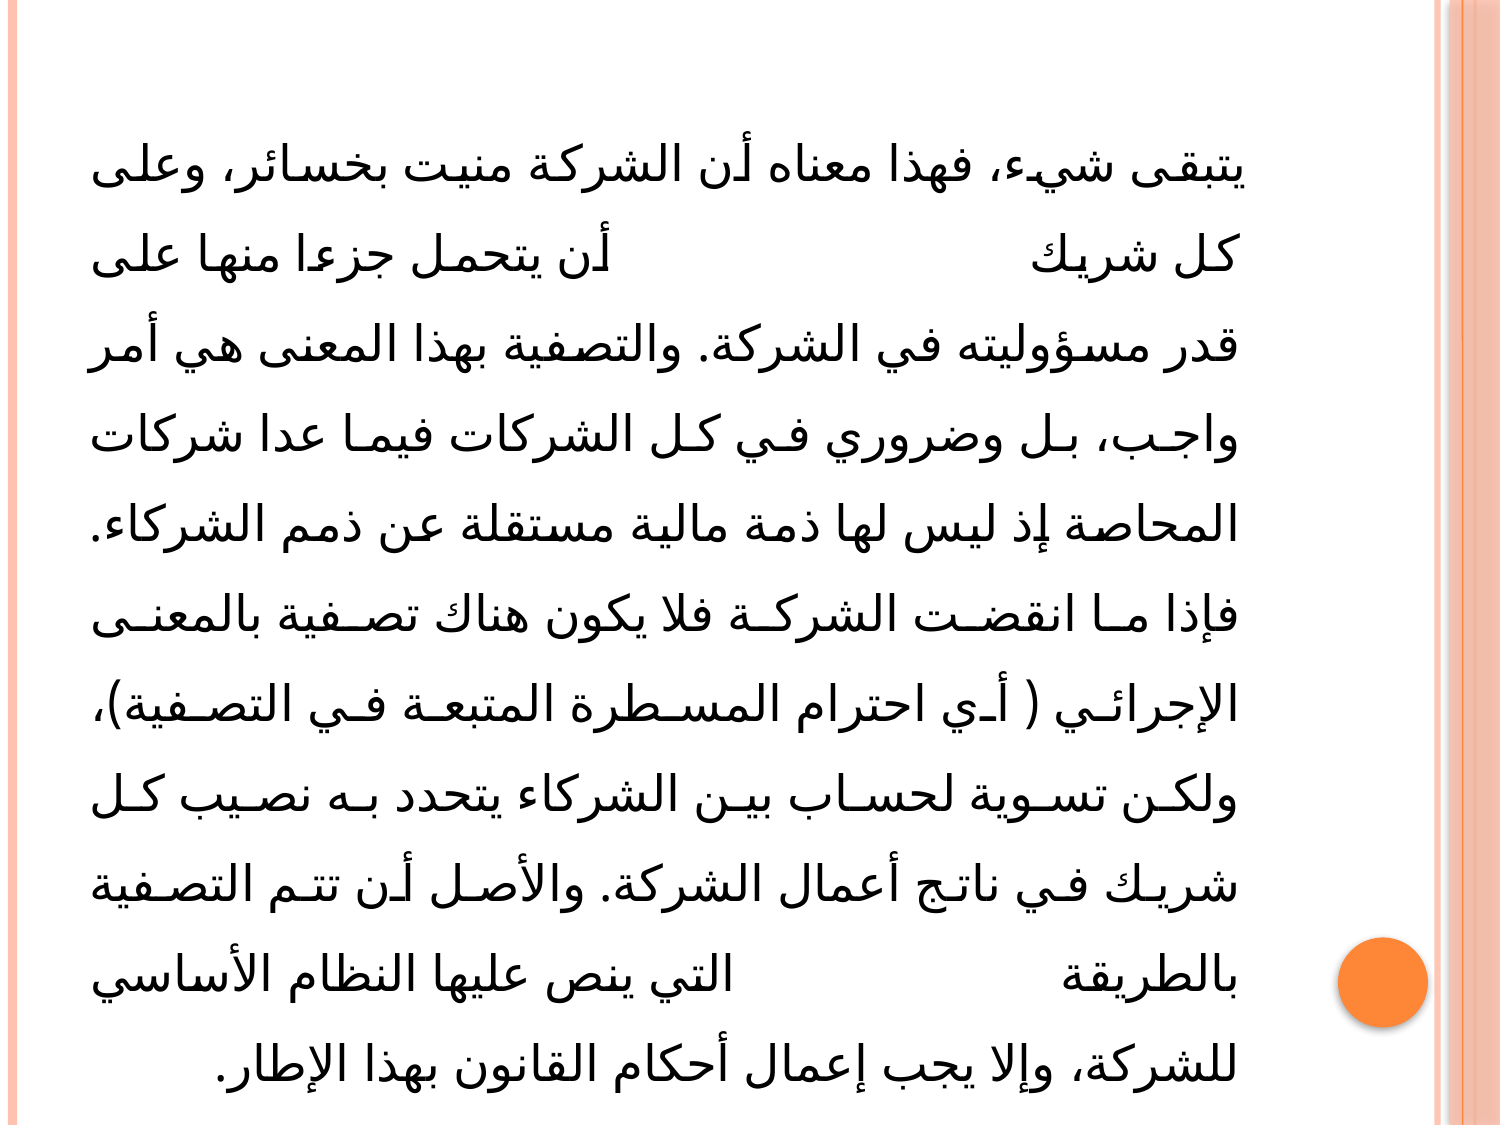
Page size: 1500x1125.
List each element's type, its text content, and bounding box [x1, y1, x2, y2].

list يتبقى شيء، فهذا معناه أن الشركة منيت بخسائر، وعلى كل شريك أن يتحمل جزءا منها على قدر مسؤوليته في الشركة. والتصفية بهذا المعنى هي أمر واجب، بل وضروري في كل الشركات فيما عدا شركات المحاصة إذ ليس لها ذمة مالية مستقلة عن ذمم الشركاء. فإذا ما انقضت الشركة فلا يكون هناك تصفية بالمعنى الإجرائي ( أي احترام المسطرة المتبعة في التصفية)، ولكن تسوية لحساب بين الشركاء يتحدد به نصيب كل شريك في ناتج أعمال الشركة. والأصل أن تتم التصفية بالطريقة التي ينص عليها النظام الأساسي للشركة، وإلا يجب إعمال أحكام القانون بهذا الإطار. [75, 93, 1300, 1062]
